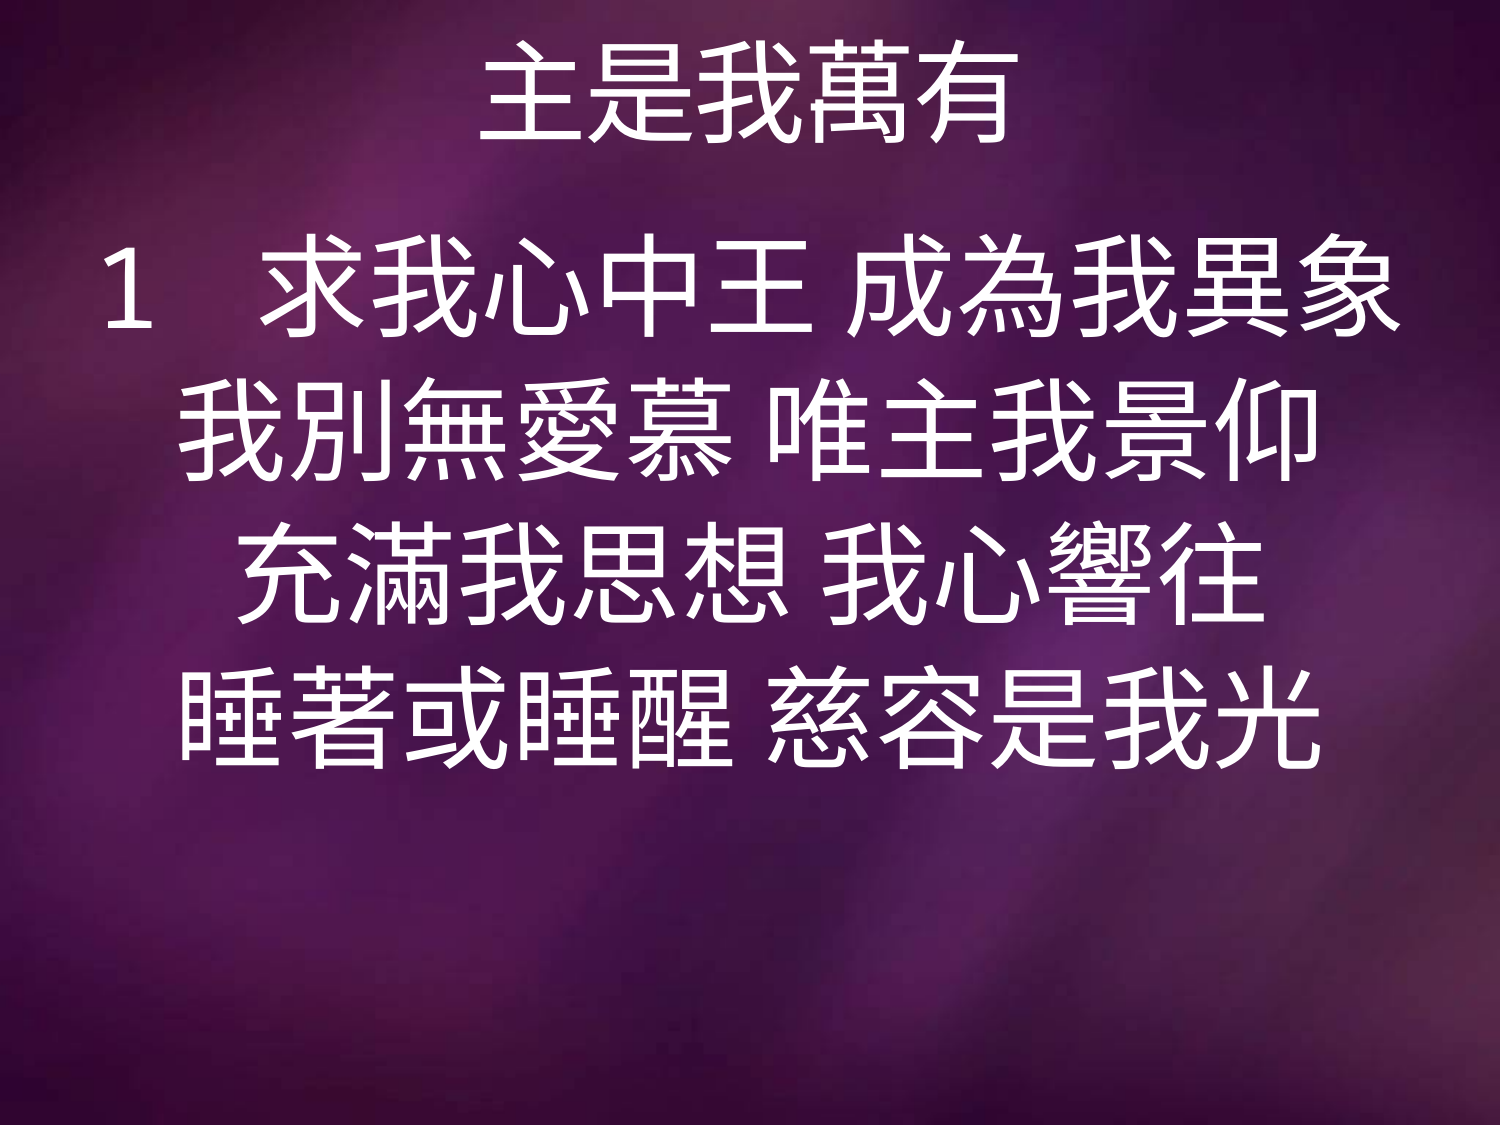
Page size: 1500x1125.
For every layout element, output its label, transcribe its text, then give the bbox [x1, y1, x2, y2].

picture [0, 0, 1500, 1125]
list 1 求我心中王 成為我異象 我別無愛慕 唯主我景仰 充滿我思想 我心響往 睡著或睡醒 慈容是我光 [62, 231, 1438, 805]
title 主是我萬有 [62, 37, 1438, 161]
